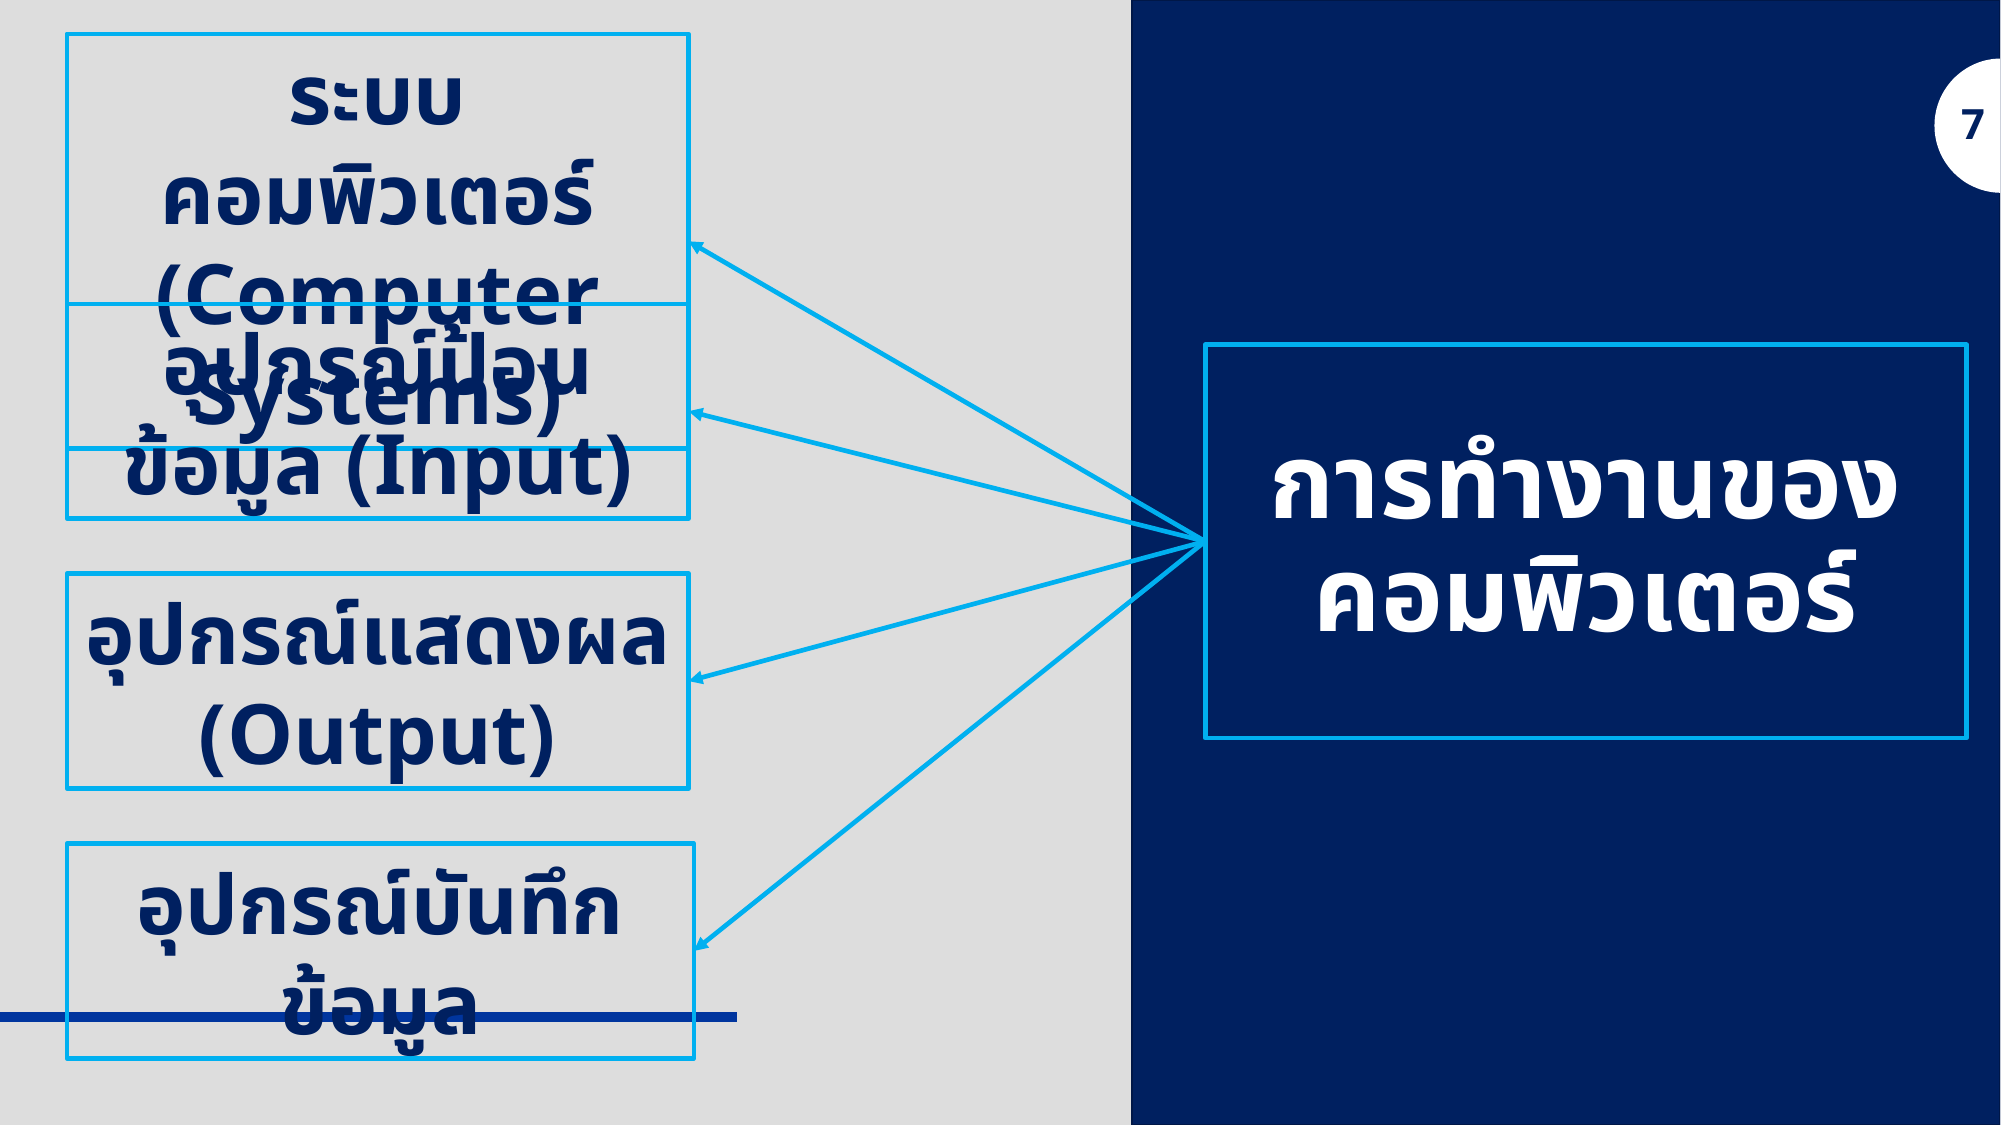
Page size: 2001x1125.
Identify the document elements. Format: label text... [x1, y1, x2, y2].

text_box ระบบคอมพิวเตอร์ (Computer Systems) [66, 33, 689, 303]
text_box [688, 541, 693, 683]
text_box อุปกรณ์แสดงผล (Output) [66, 573, 689, 789]
slide_number 7 [1933, 96, 2000, 157]
text_box อุปกรณ์ป้อนข้อมูล (Input) [66, 303, 688, 519]
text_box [688, 142, 1206, 412]
text_box อุปกรณ์บันทึกข้อมูล [66, 843, 694, 1059]
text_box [688, 412, 1206, 541]
title การทำงานของคอมพิวเตอร์ [1206, 344, 1967, 739]
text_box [693, 541, 1206, 902]
